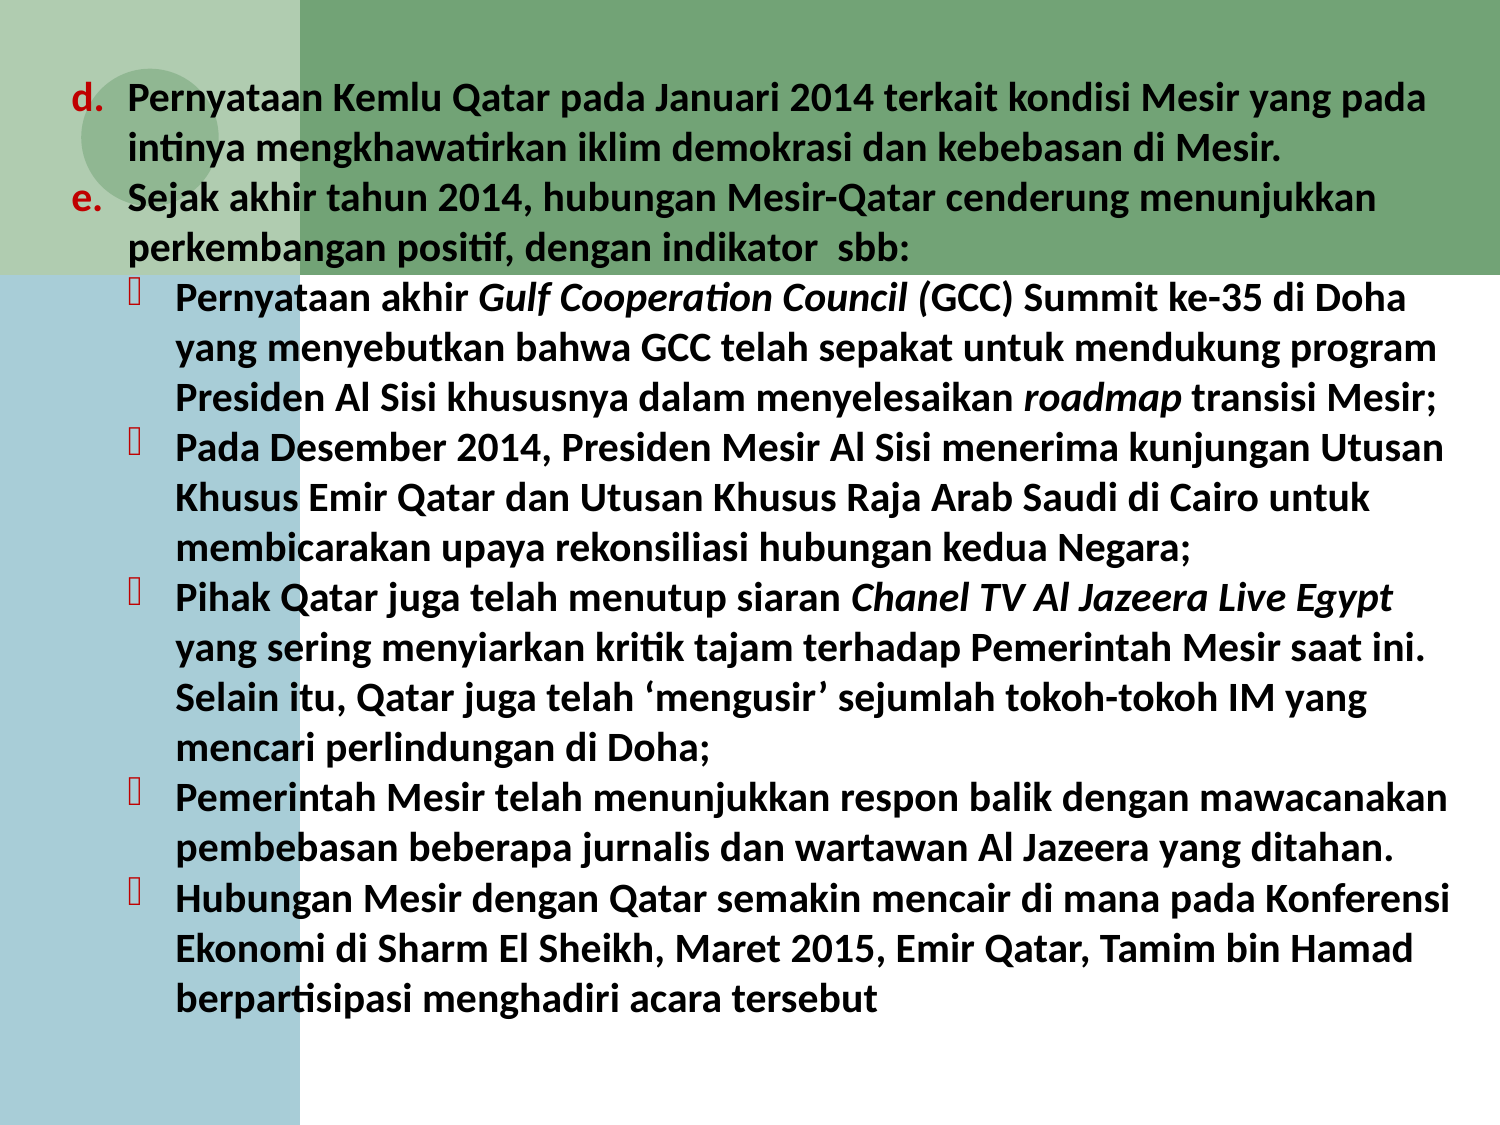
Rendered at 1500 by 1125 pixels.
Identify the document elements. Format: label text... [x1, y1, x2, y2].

list Pernyataan Kemlu Qatar pada Januari 2014 terkait kondisi Mesir yang pada intinya mengkhawatirkan iklim demokrasi dan kebebasan di Mesir. Sejak akhir tahun 2014, hubungan Mesir-Qatar cenderung menunjukkan perkembangan positif, dengan indikator sbb: Pernyataan akhir Gulf Cooperation Council (GCC) Summit ke-35 di Doha yang menyebutkan bahwa GCC telah sepakat untuk mendukung program Presiden Al Sisi khususnya dalam menyelesaikan roadmap transisi Mesir; Pada Desember 2014, Presiden Mesir Al Sisi menerima kunjungan Utusan Khusus Emir Qatar dan Utusan Khusus Raja Arab Saudi di Cairo untuk membicarakan upaya rekonsiliasi hubungan kedua Negara; Pihak Qatar juga telah menutup siaran Chanel TV Al Jazeera Live Egypt yang sering menyiarkan kritik tajam terhadap Pemerintah Mesir saat ini. Selain itu, Qatar juga telah ‘mengusir’ sejumlah tokoh-tokoh IM yang mencari perlindungan di Doha; Pemerintah Mesir telah menunjukkan respon balik dengan mawacanakan pembebasan beberapa jurnalis dan wartawan Al Jazeera yang ditahan. Hubungan Mesir dengan Qatar semakin mencair di mana pada Konferensi Ekonomi di Sharm El Sheikh, Maret 2015, Emir Qatar, Tamim bin Hamad berpartisipasi menghadiri acara tersebut [37, 62, 1475, 1038]
